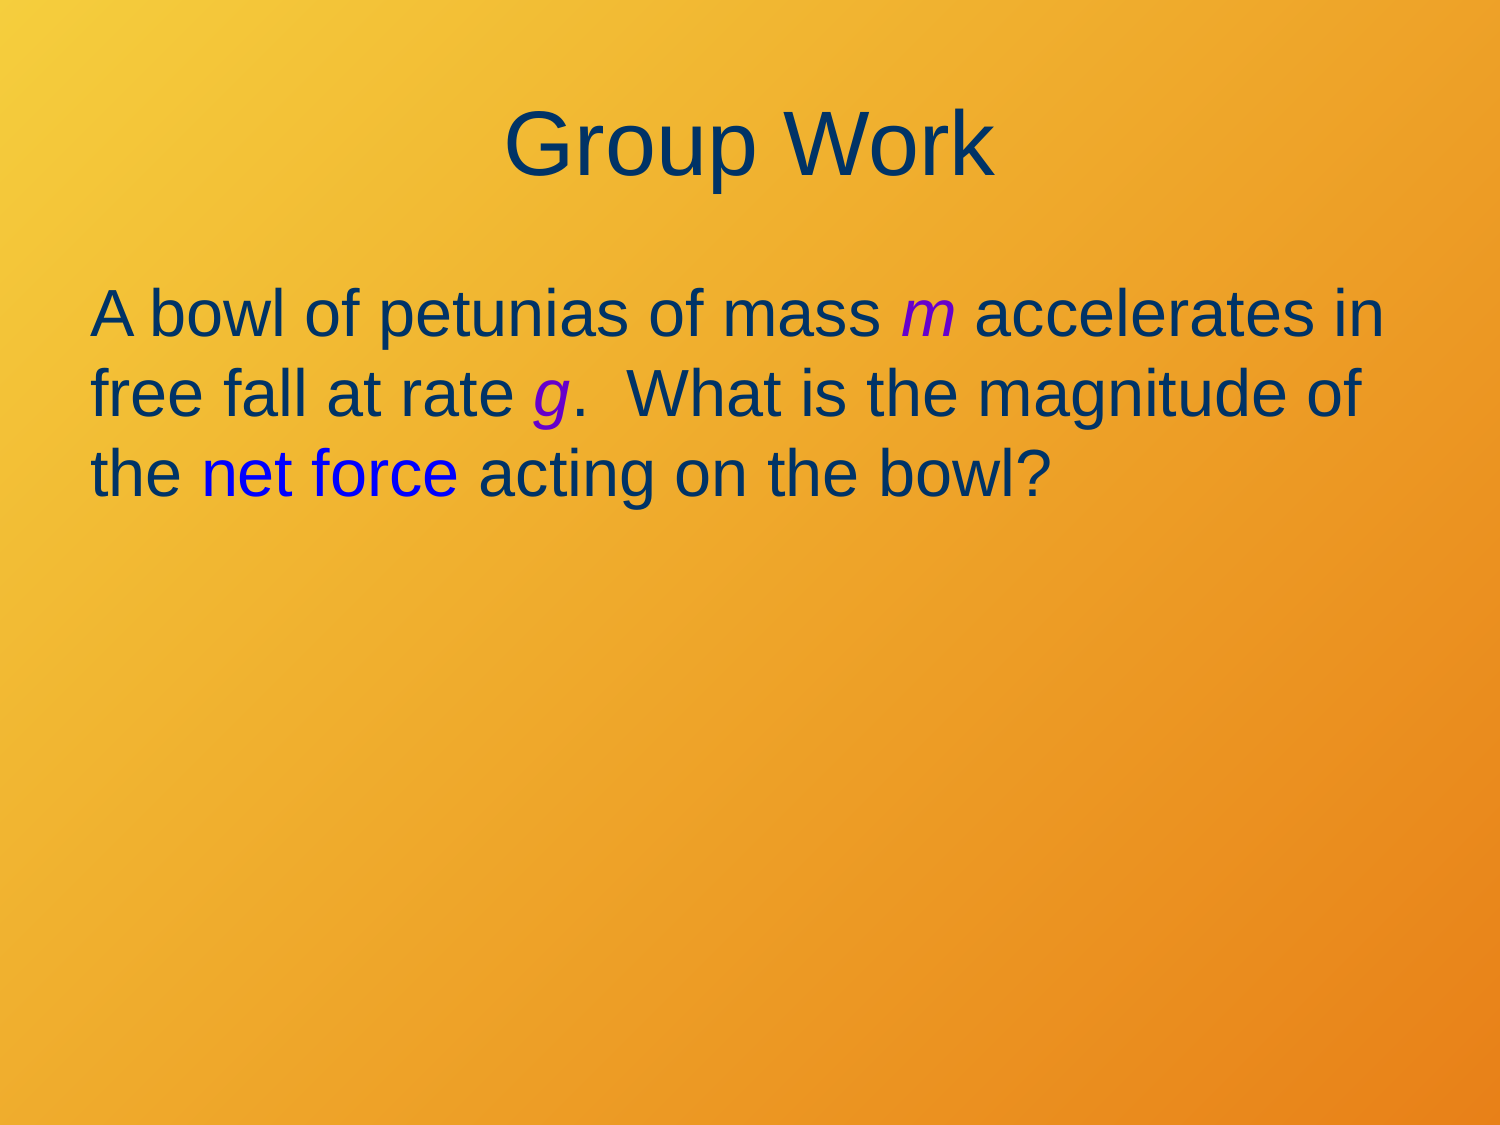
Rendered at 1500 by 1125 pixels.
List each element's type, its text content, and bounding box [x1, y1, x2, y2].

title Group Work [75, 45, 1425, 233]
list A bowl of petunias of mass m accelerates in free fall at rate g. What is the magnitude of the net force acting on the bowl? [75, 262, 1425, 550]
